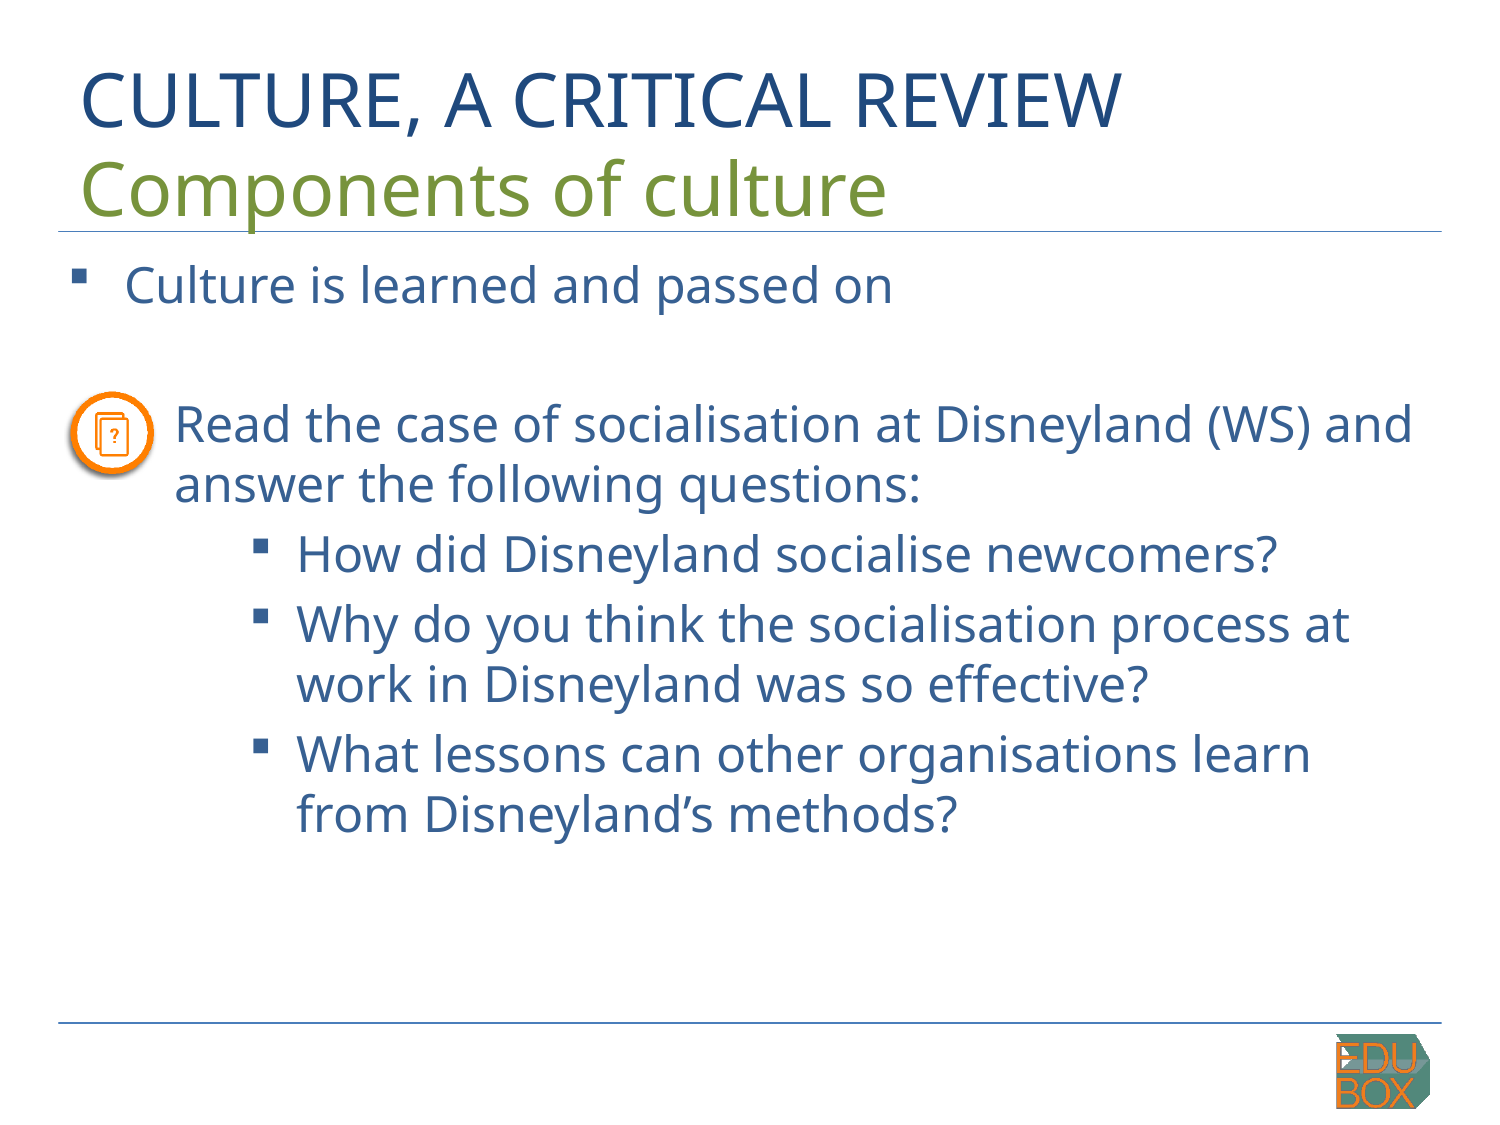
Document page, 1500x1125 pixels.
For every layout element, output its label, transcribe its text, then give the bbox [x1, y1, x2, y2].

list Components of culture [64, 153, 1040, 245]
text_box Culture is learned and passed on [53, 245, 1343, 332]
list Read the case of socialisation at Disneyland (WS) and answer the following questions: How did Disneyland socialise newcomers? Why do you think the socialisation process at work in Disneyland was so effective? What lessons can other organisations learn from Disneyland’s methods? [159, 385, 1449, 1012]
picture [1328, 1028, 1437, 1114]
picture [64, 385, 160, 481]
title CULTURE, A CRITICAL REVIEW [64, 42, 1294, 153]
